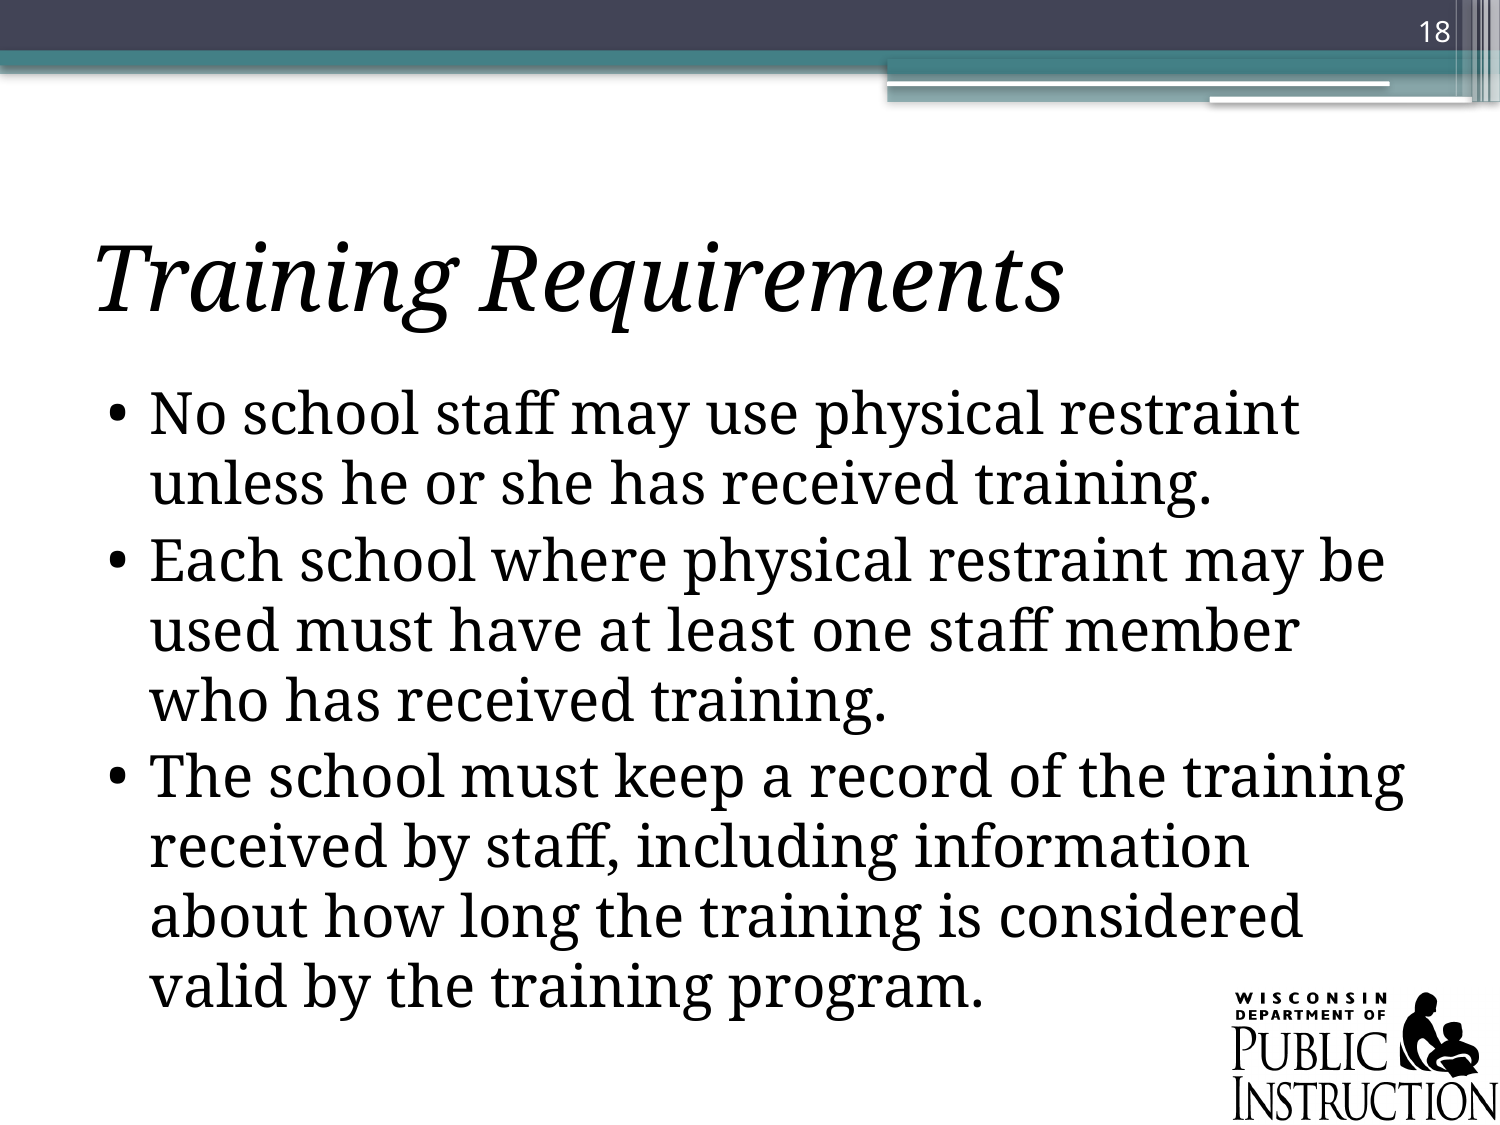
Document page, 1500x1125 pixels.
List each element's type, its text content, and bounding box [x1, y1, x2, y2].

slide_number 18 [1340, 0, 1466, 61]
picture [1230, 987, 1500, 1125]
title Training Requirements [74, 187, 1426, 363]
list No school staff may use physical restraint unless he or she has received training. Each school where physical restraint may be used must have at least one staff member who has received training. The school must keep a record of the training received by staff, including information about how long the training is considered valid by the training program. [74, 368, 1426, 1027]
